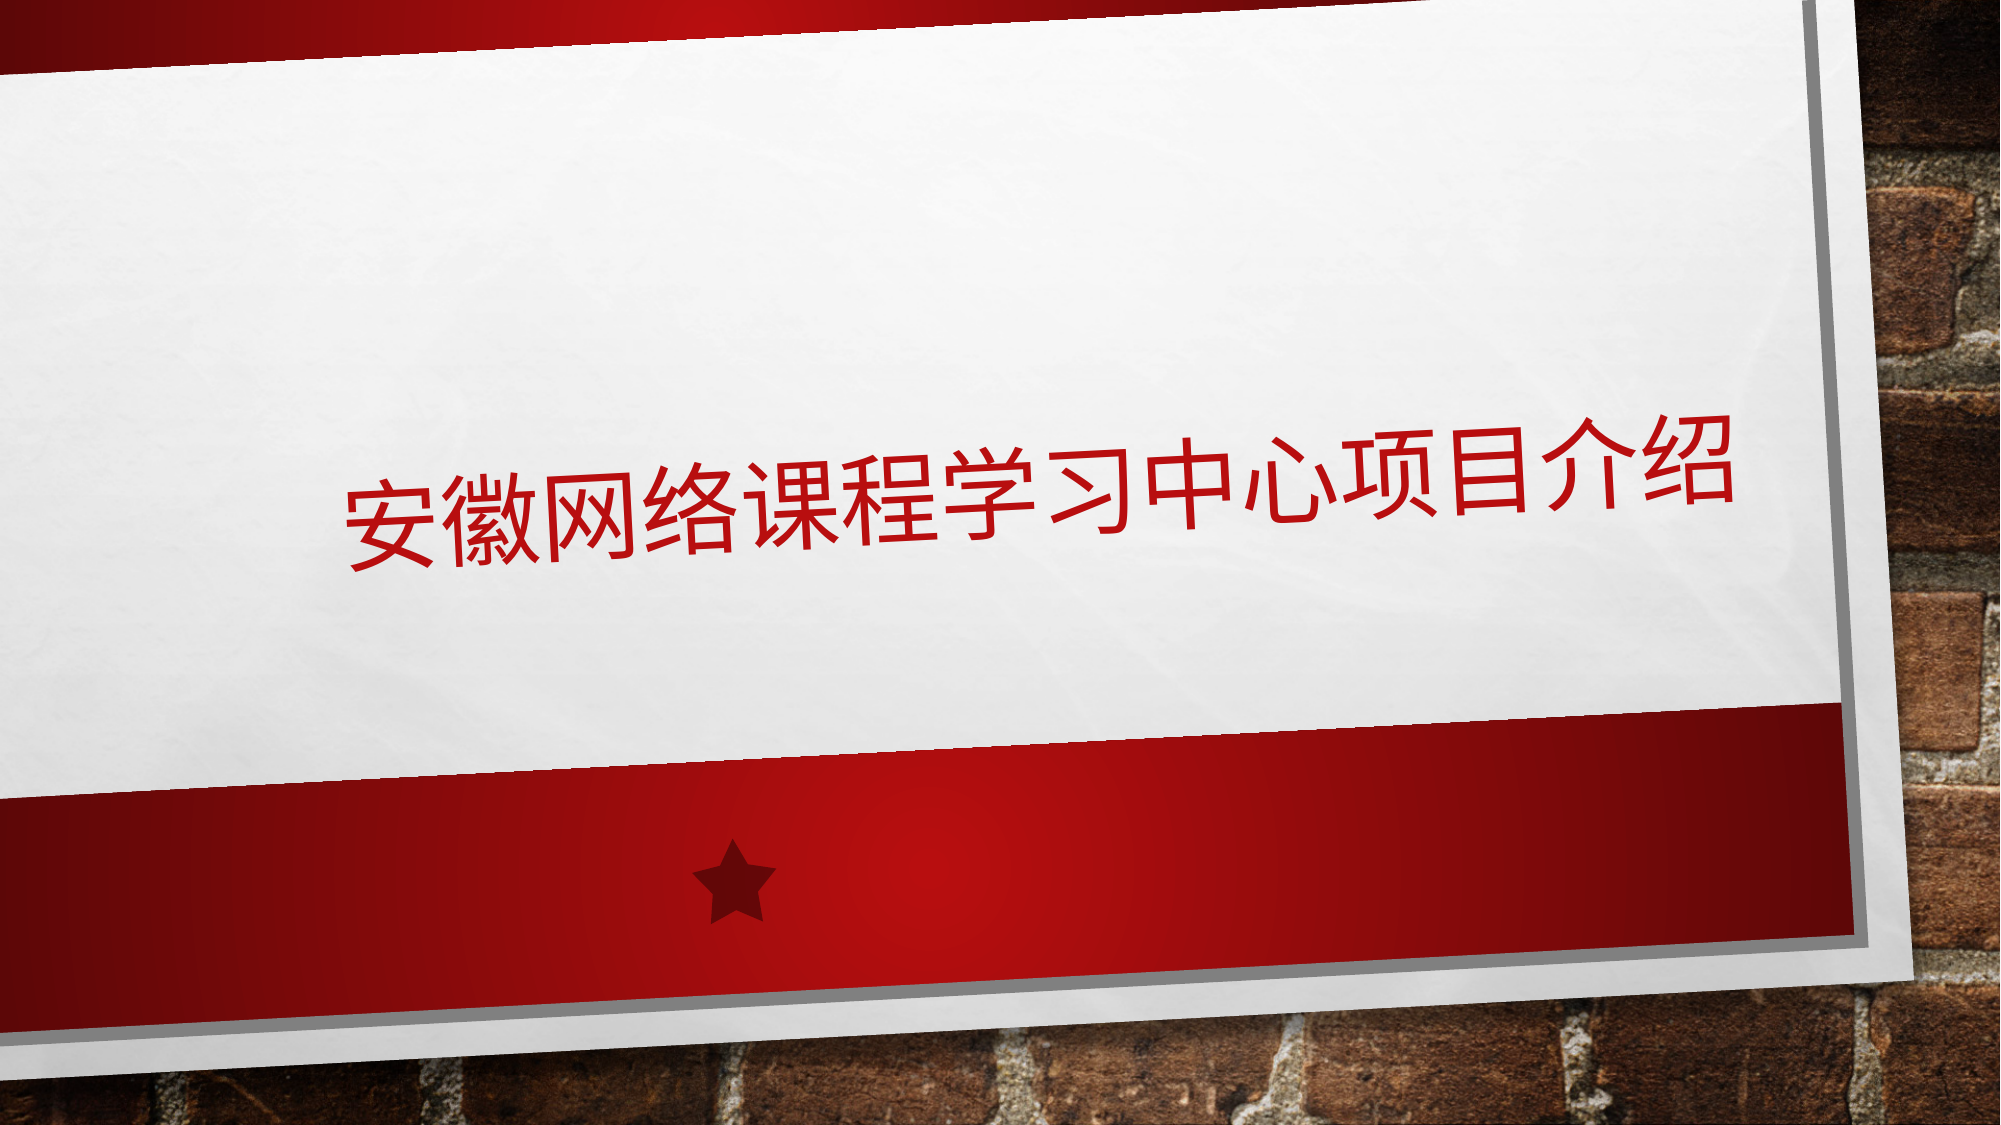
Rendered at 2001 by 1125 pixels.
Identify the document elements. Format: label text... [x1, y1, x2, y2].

title 安徽网络课程学习中心项目介绍 [135, 67, 1758, 605]
picture [0, 0, 2000, 1125]
